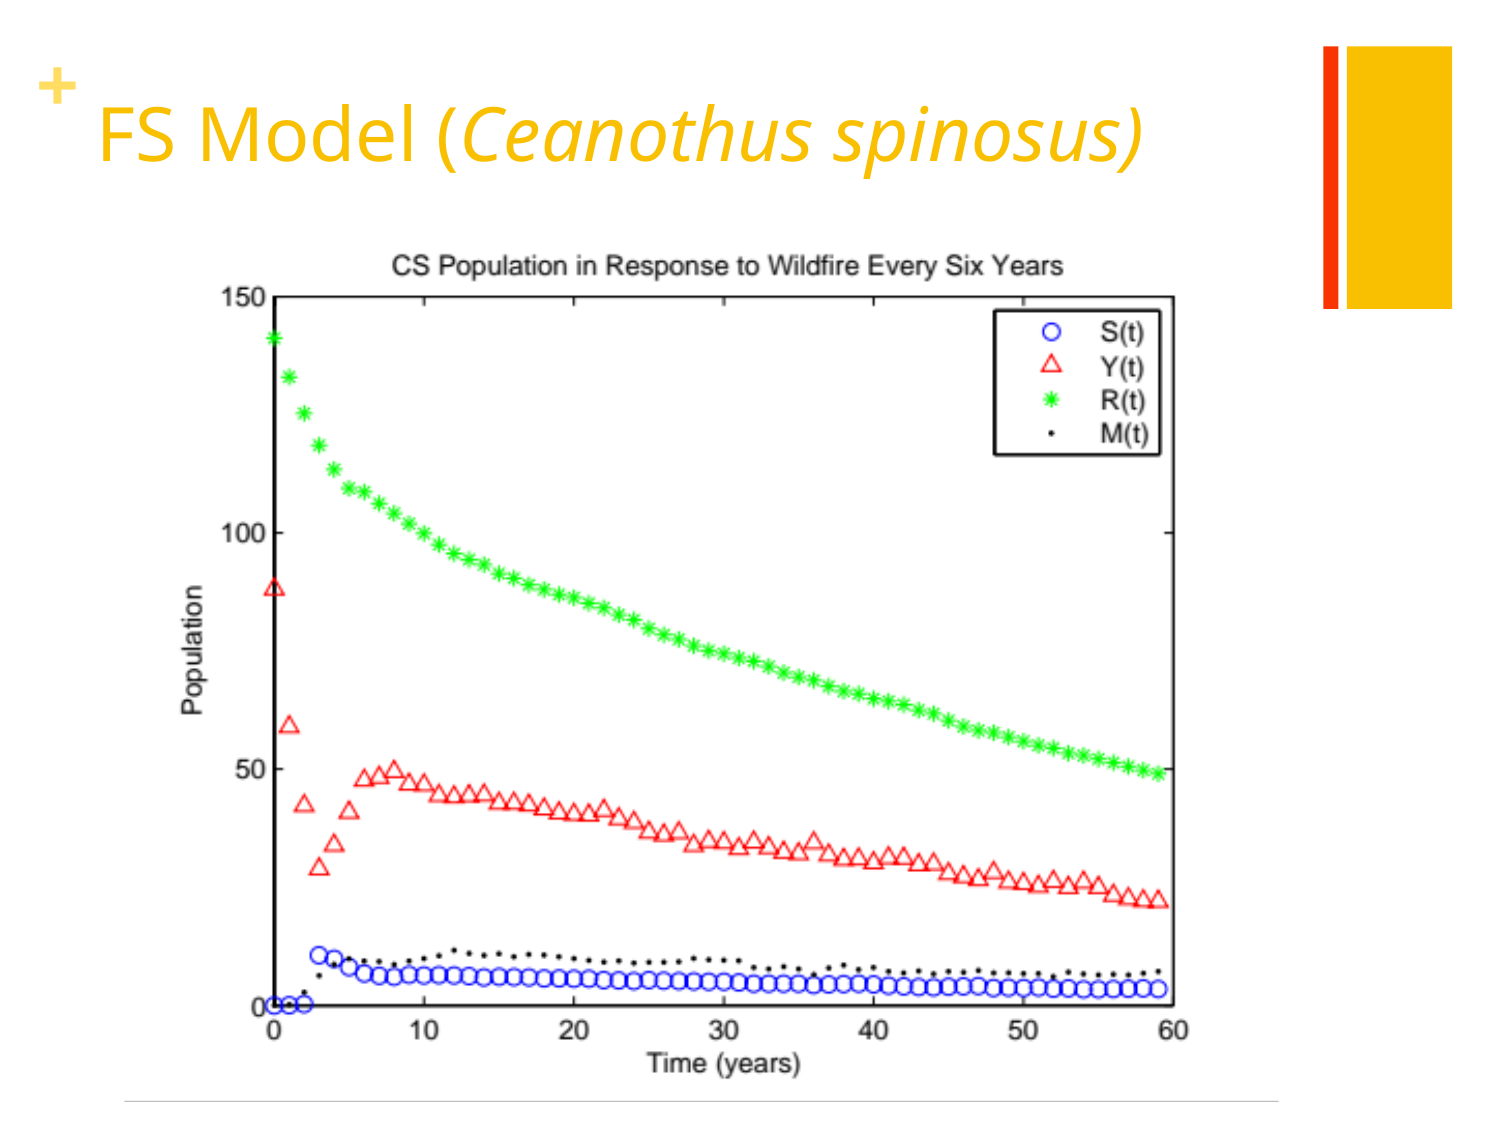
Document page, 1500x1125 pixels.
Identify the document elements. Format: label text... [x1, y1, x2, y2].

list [123, 232, 1280, 1102]
title FS Model (Ceanothus spinosus) [81, 79, 1322, 263]
